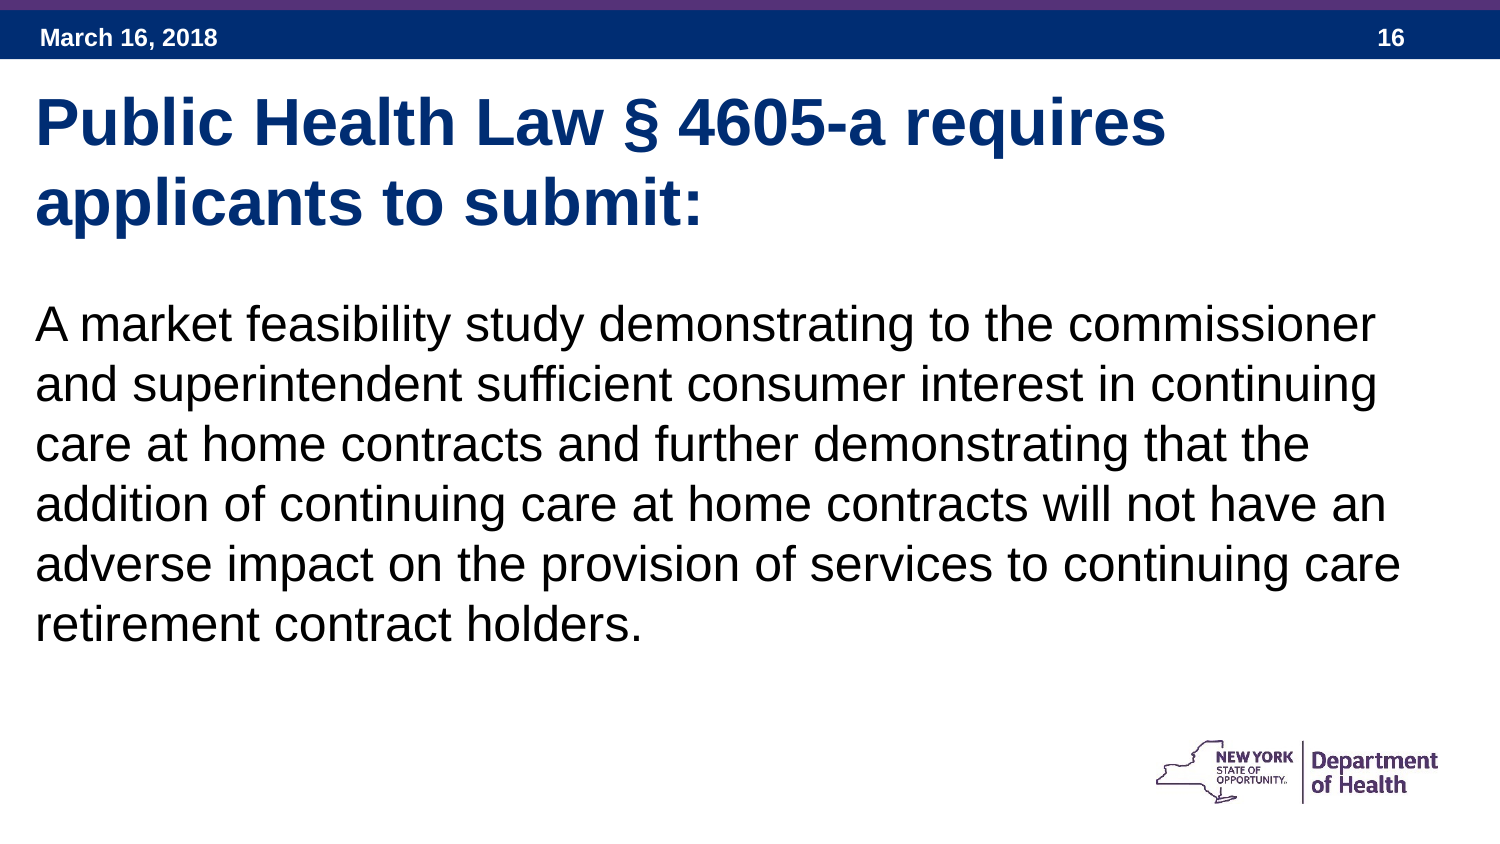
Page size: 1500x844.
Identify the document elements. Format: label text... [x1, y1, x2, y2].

text_box A market feasibility study demonstrating to the commissioner and superintendent sufficient consumer interest in continuing care at home contracts and further demonstrating that the addition of continuing care at home contracts will not have an adverse impact on the provision of services to continuing care retirement contract holders. [20, 284, 1458, 659]
text_box Public Health Law § 4605-a requires applicants to submit: [20, 71, 1475, 247]
picture [1156, 740, 1438, 804]
